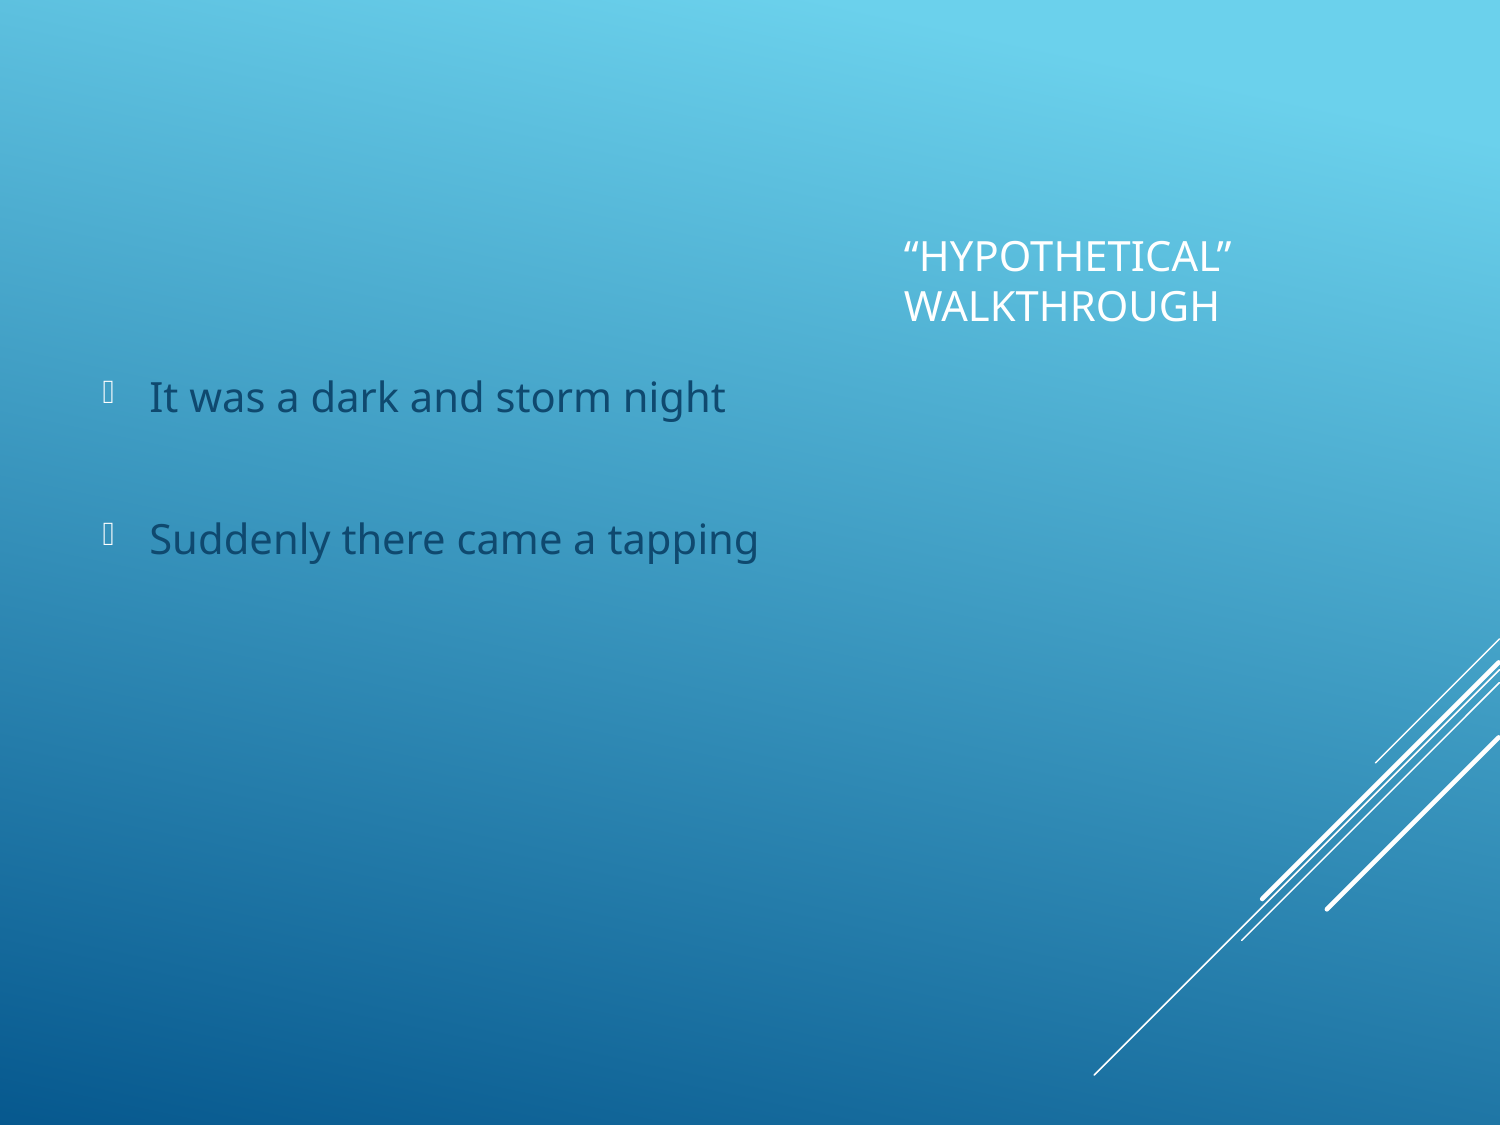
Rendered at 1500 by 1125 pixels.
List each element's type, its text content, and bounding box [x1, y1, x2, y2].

list It was a dark and storm night Suddenly there came a tapping [87, 87, 816, 988]
title “Hypothetical” Walkthrough [888, 87, 1414, 338]
